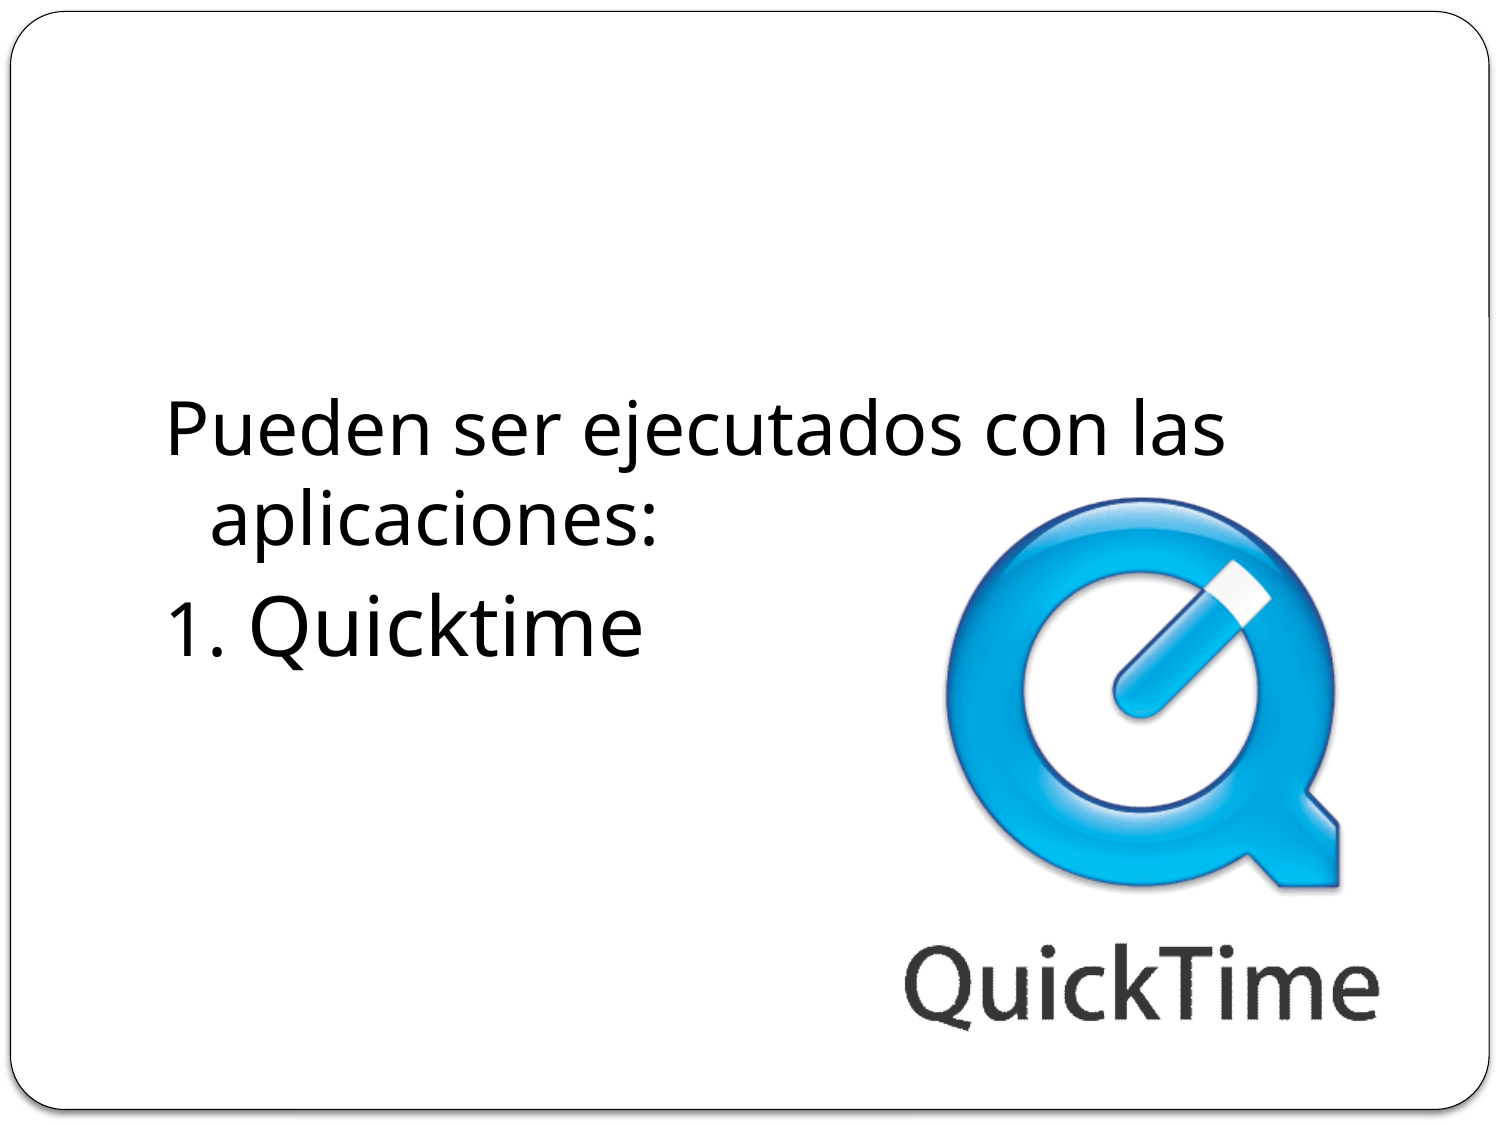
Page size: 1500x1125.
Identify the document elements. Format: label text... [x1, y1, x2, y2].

list Pueden ser ejecutados con las aplicaciones: 1. Quicktime [150, 373, 1425, 988]
picture [832, 467, 1448, 1065]
